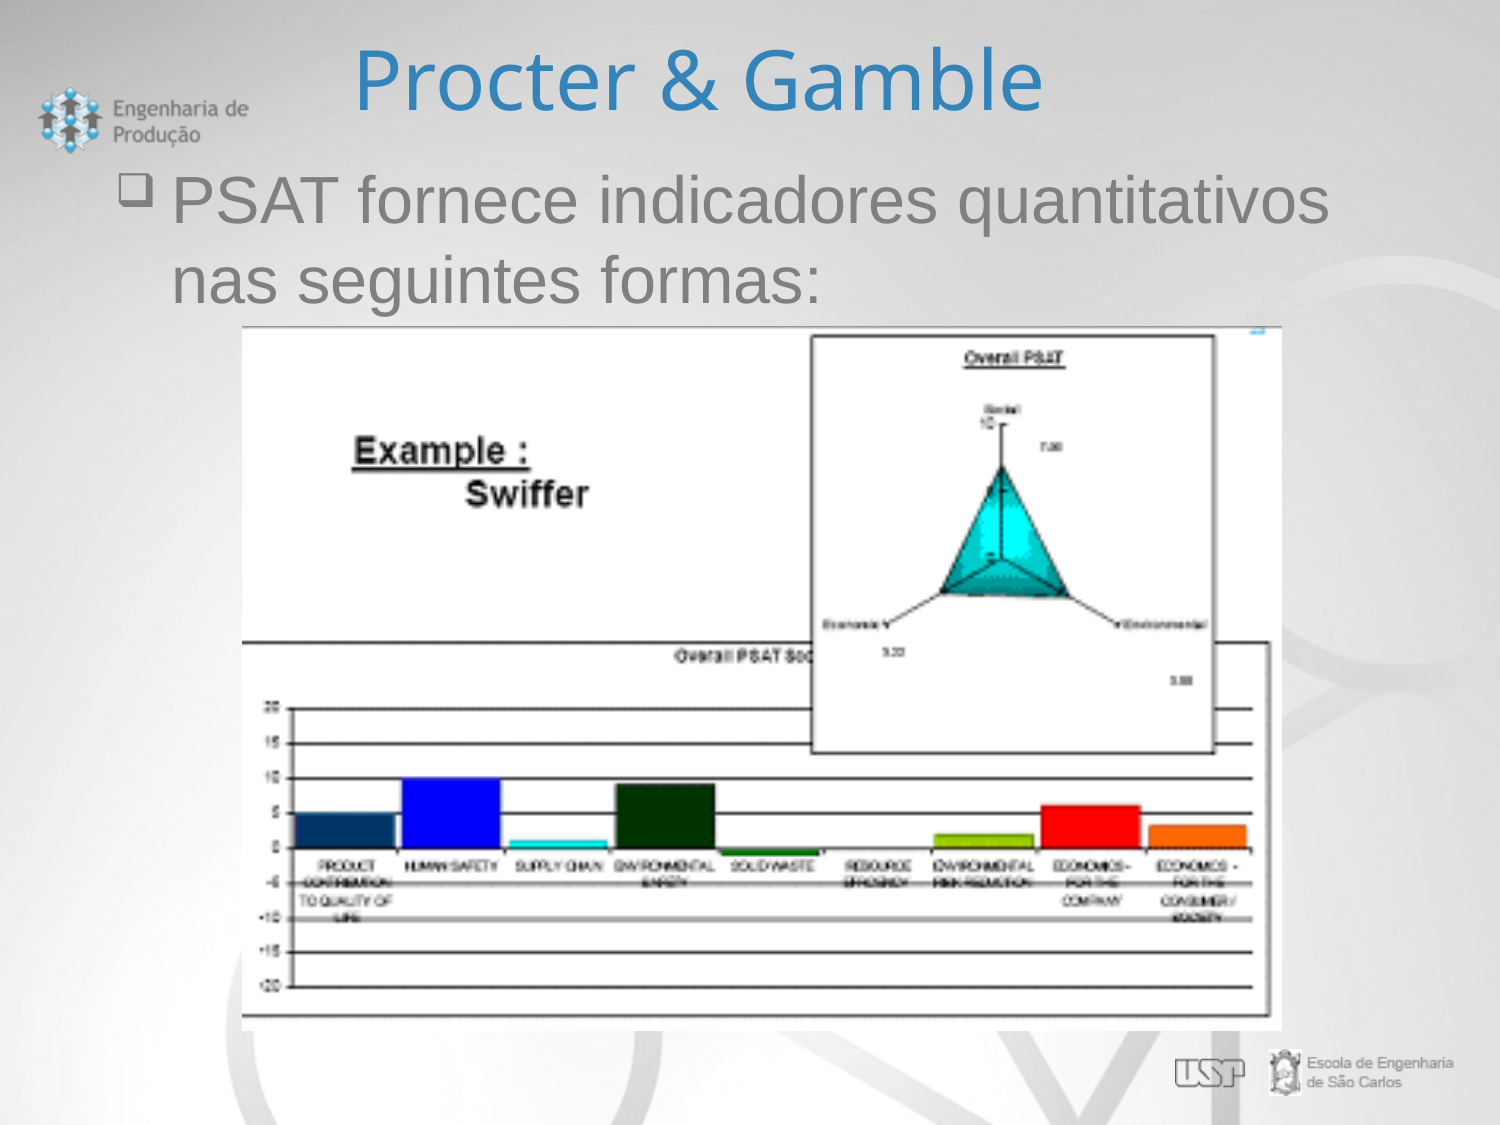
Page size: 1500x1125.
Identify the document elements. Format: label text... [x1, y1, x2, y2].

title Procter & Gamble [337, 0, 1500, 156]
list PSAT fornece indicadores quantitativos nas seguintes formas: [100, 148, 1464, 315]
picture [0, 0, 1500, 1125]
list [241, 326, 1282, 1032]
